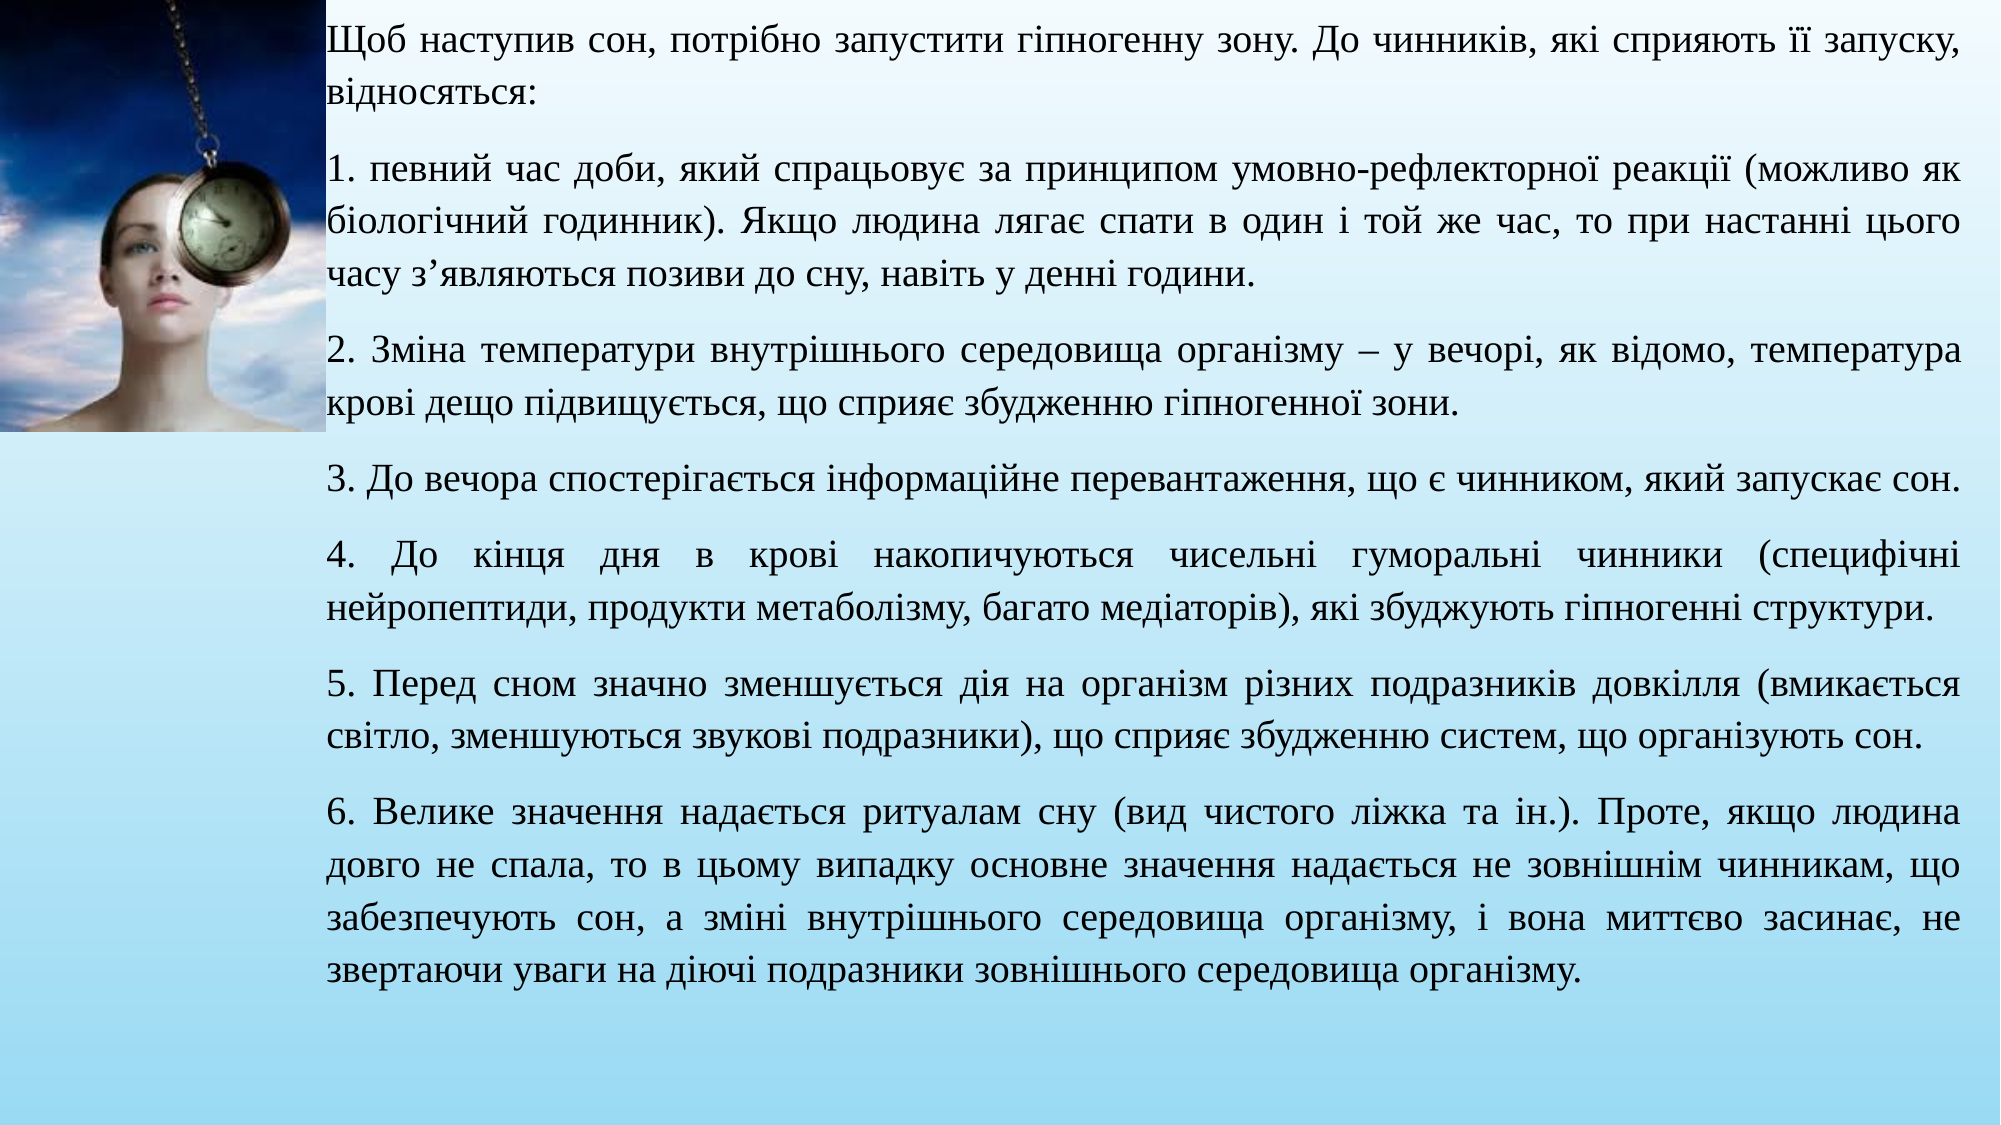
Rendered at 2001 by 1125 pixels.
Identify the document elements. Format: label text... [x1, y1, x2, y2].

list Щоб наступив сон, потрібно запустити гіпногенну зону. До чинників, які сприяють її запуску, відносяться: 1. певний час доби, який спрацьовує за принципом умовно-рефлекторної реакції (можливо як біологічний годинник). Якщо людина лягає спати в один і той же час, то при настанні цього часу з’являються позиви до сну, навіть у денні години. 2. Зміна температури внутрішнього середовища організму – у вечорі, як відомо, температура крові дещо підвищується, що сприяє збудженню гіпногенної зони. 3. До вечора спостерігається інформаційне перевантаження, що є чинником, який запускає сон. 4. До кінця дня в крові накопичуються чисельні гуморальні чинники (специфічні нейропептиди, продукти метаболізму, багато медіаторів), які збуджують гіпногенні структури. 5. Перед сном значно зменшується дія на організм різних подразників довкілля (вмикається світло, зменшуються звукові подразники), що сприяє збудженню систем, що організують сон. 6. Велике значення надається ритуалам сну (вид чистого ліжка та ін.). Проте, якщо людина довго не спала, то в цьому випадку основне значення надається не зовнішнім чинникам, що забезпечують сон, а зміні внутрішнього середовища організму, і вона миттєво засинає, не звертаючи уваги на діючі подразники зовнішнього середовища організму. [304, 0, 1972, 1125]
picture [0, 0, 327, 432]
